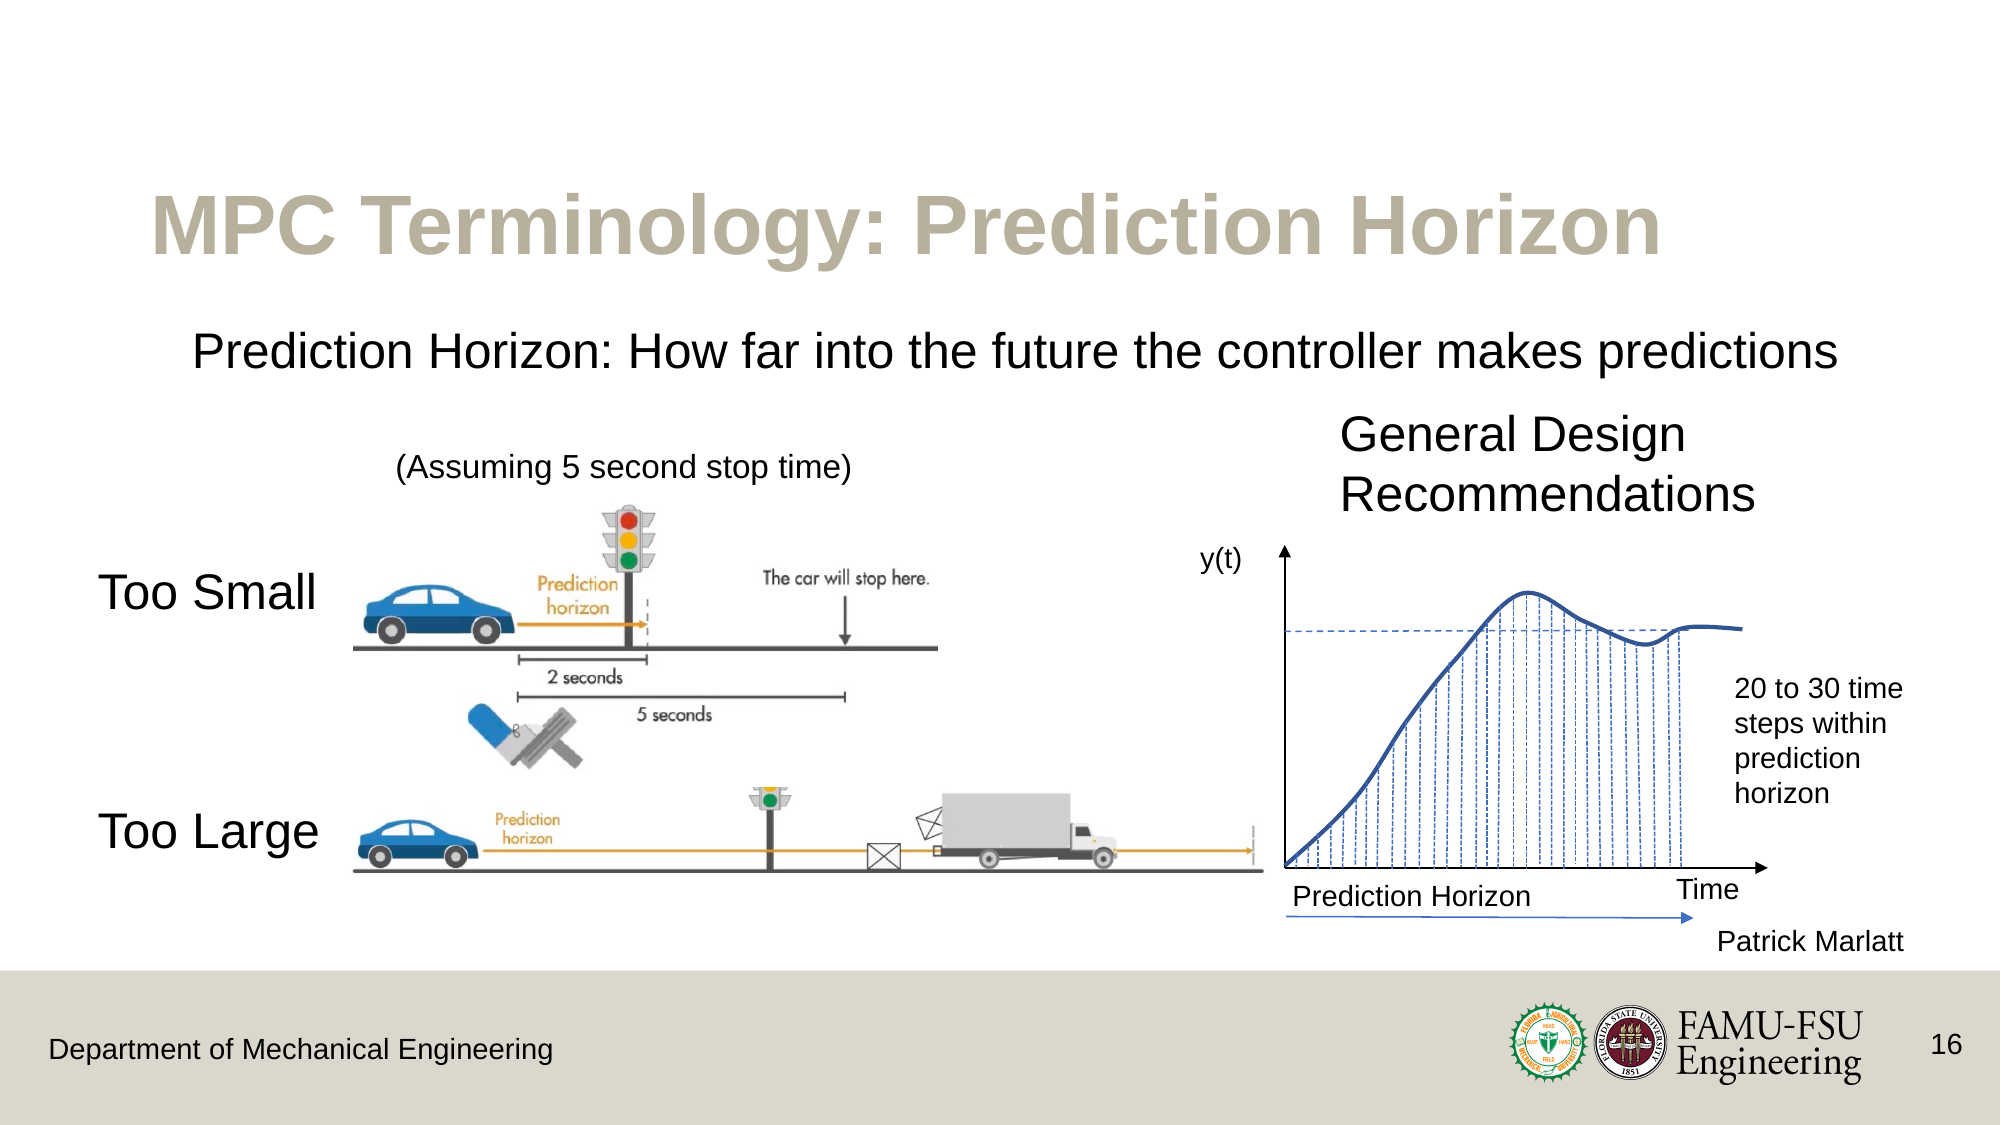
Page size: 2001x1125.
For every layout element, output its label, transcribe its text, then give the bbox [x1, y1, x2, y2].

picture [334, 490, 1266, 921]
text_box Too Small [82, 552, 348, 627]
slide_number 16 [1862, 1017, 1978, 1078]
text_box General Design Recommendations [1324, 393, 1956, 529]
picture [1509, 1002, 1863, 1085]
text_box Too Large [82, 791, 328, 867]
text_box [1185, 531, 1775, 914]
text_box Patrick Marlatt [1701, 915, 2000, 967]
title MPC Terminology: Prediction Horizon [135, 115, 1980, 281]
text_box Prediction Horizon: How far into the future the controller makes predictions (Assuming 5 second stop time) [176, 310, 1862, 493]
text_box 20 to 30 time steps within prediction horizon [1779, 662, 1977, 818]
